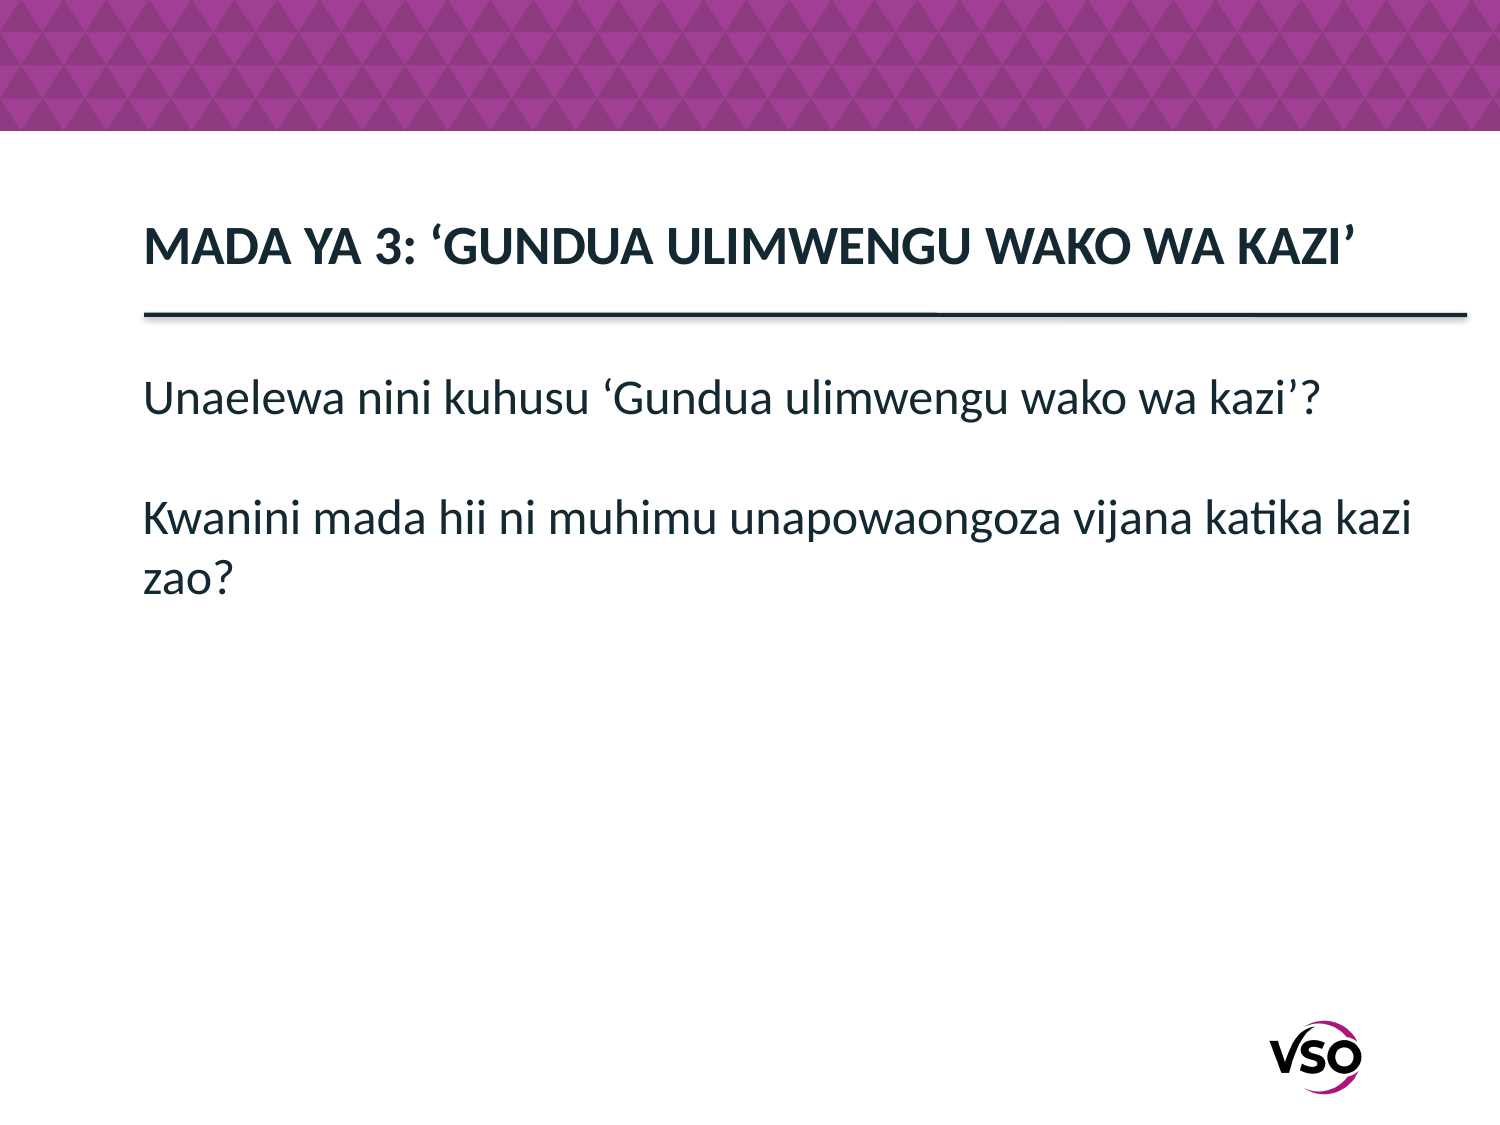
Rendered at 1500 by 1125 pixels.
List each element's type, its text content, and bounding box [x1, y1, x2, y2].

title Mada ya 3: ‘gundua ulimwengu wako wa kazi’ [128, 169, 1395, 315]
picture [1252, 1007, 1380, 1106]
picture [0, 0, 1500, 131]
text_box Unaelewa nini kuhusu ‘Gundua ulimwengu wako wa kazi’? Kwanini mada hii ni muhimu unapowaongoza vijana katika kazi zao? [128, 356, 1449, 709]
